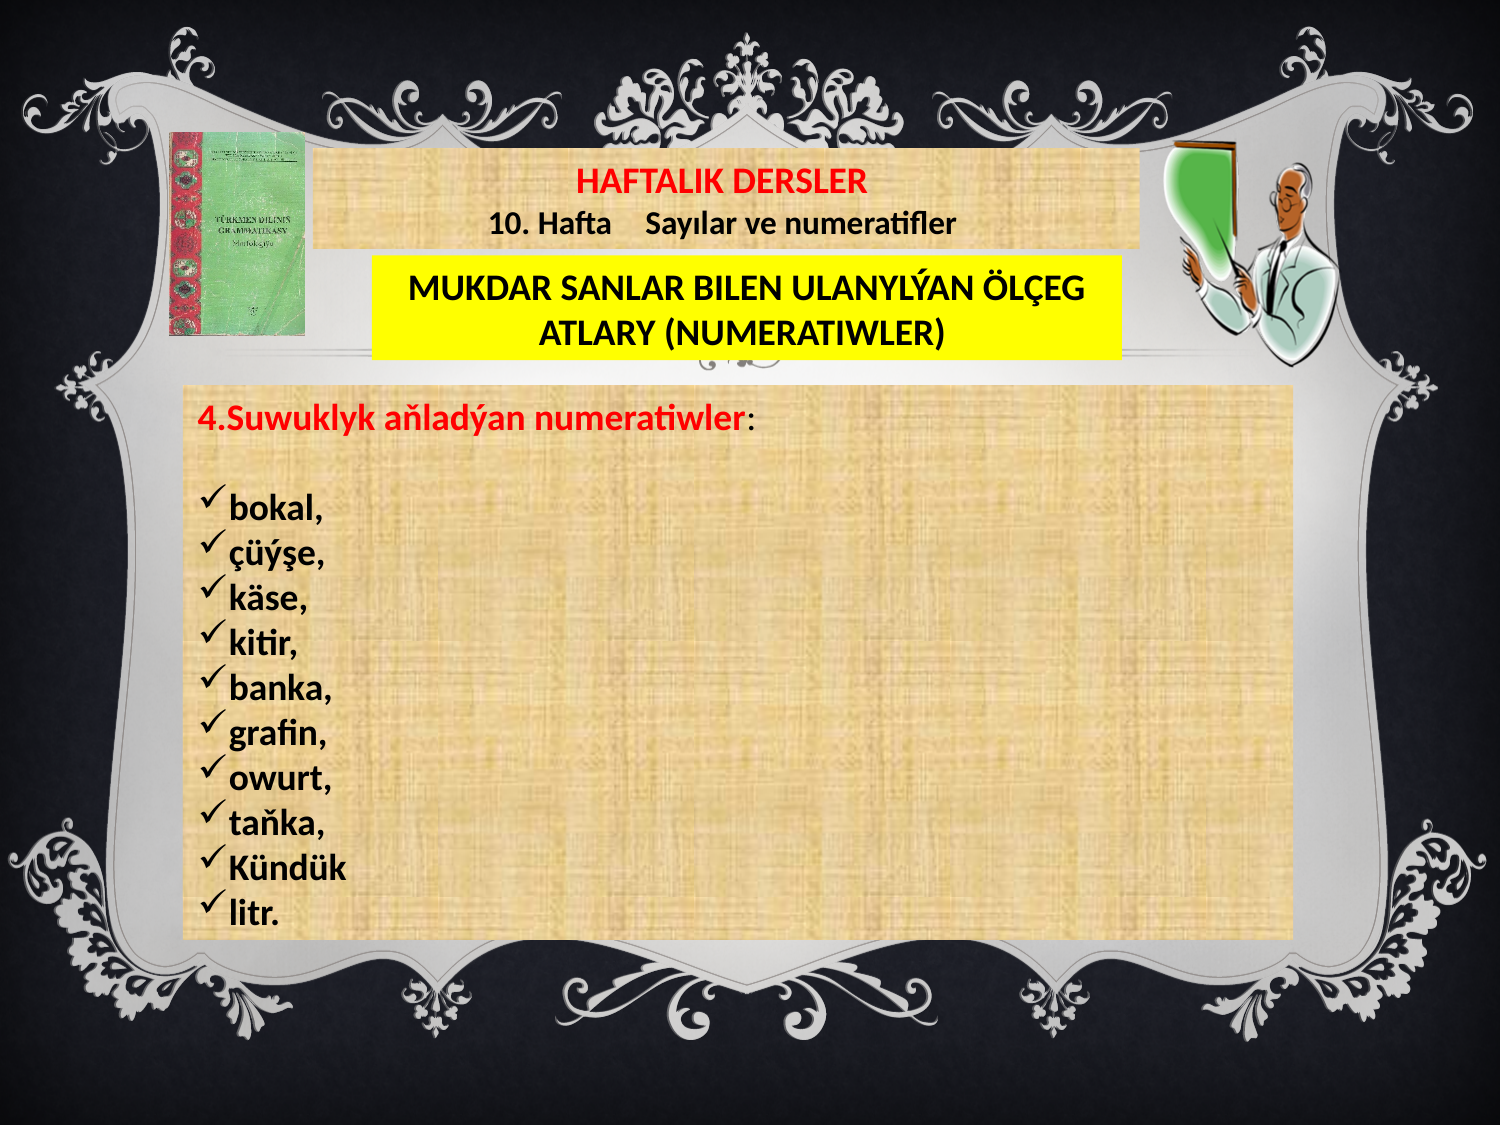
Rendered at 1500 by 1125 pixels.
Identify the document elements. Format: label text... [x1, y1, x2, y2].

text_box HAFTALIK DERSLER 10. Hafta Sayılar ve numeratifler [312, 148, 1140, 249]
text_box 4.Suwuklyk aňladýan numeratiwler: bokal, çüýşe, käse, kitir, banka, grafin, owurt, taňka, Kündük litr. [182, 385, 1294, 940]
text_box MUKDAR SANLAR BILEN ULANYLÝAN ÖLÇEG ATLARY (NUMERATIWLER) [371, 255, 1122, 361]
picture [0, 0, 1500, 1125]
